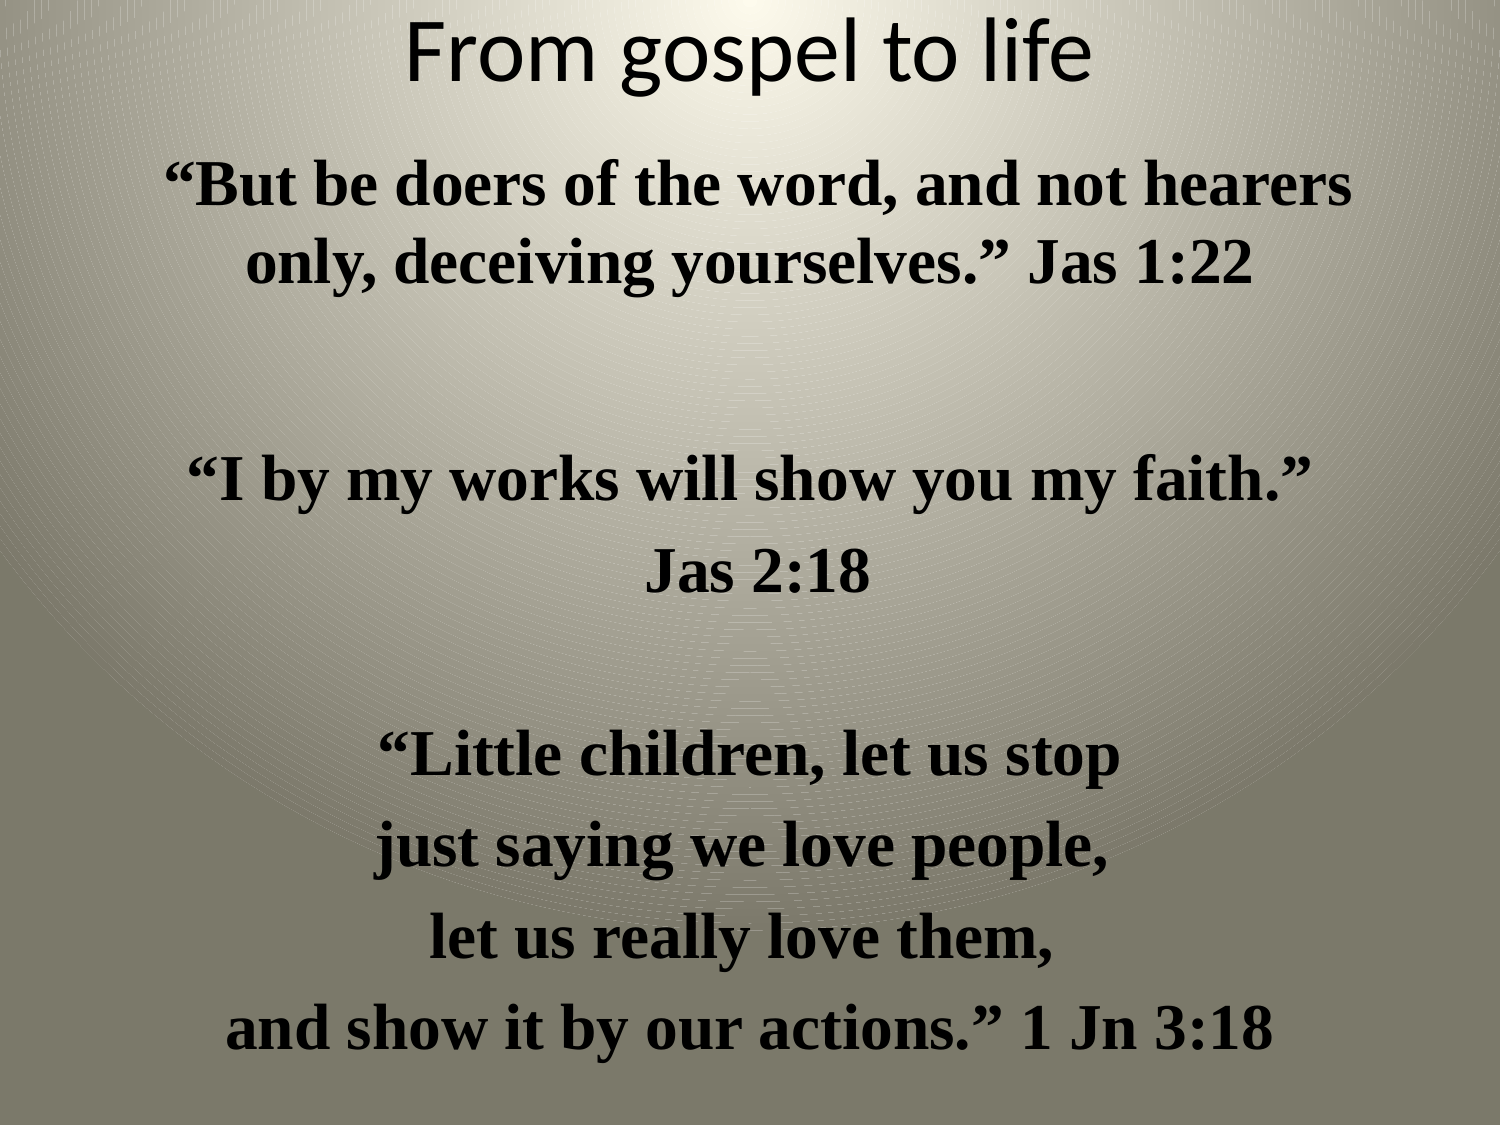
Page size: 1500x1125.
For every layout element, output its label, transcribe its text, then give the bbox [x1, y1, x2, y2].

title From gospel to life [74, 0, 1426, 132]
list “But be doers of the word, and not hearers only, deceiving yourselves.” Jas 1:22 “I by my works will show you my faith.” Jas 2:18 “Little children, let us stop just saying we love people, let us really love them, and show it by our actions.” 1 Jn 3:18 [74, 132, 1426, 1074]
